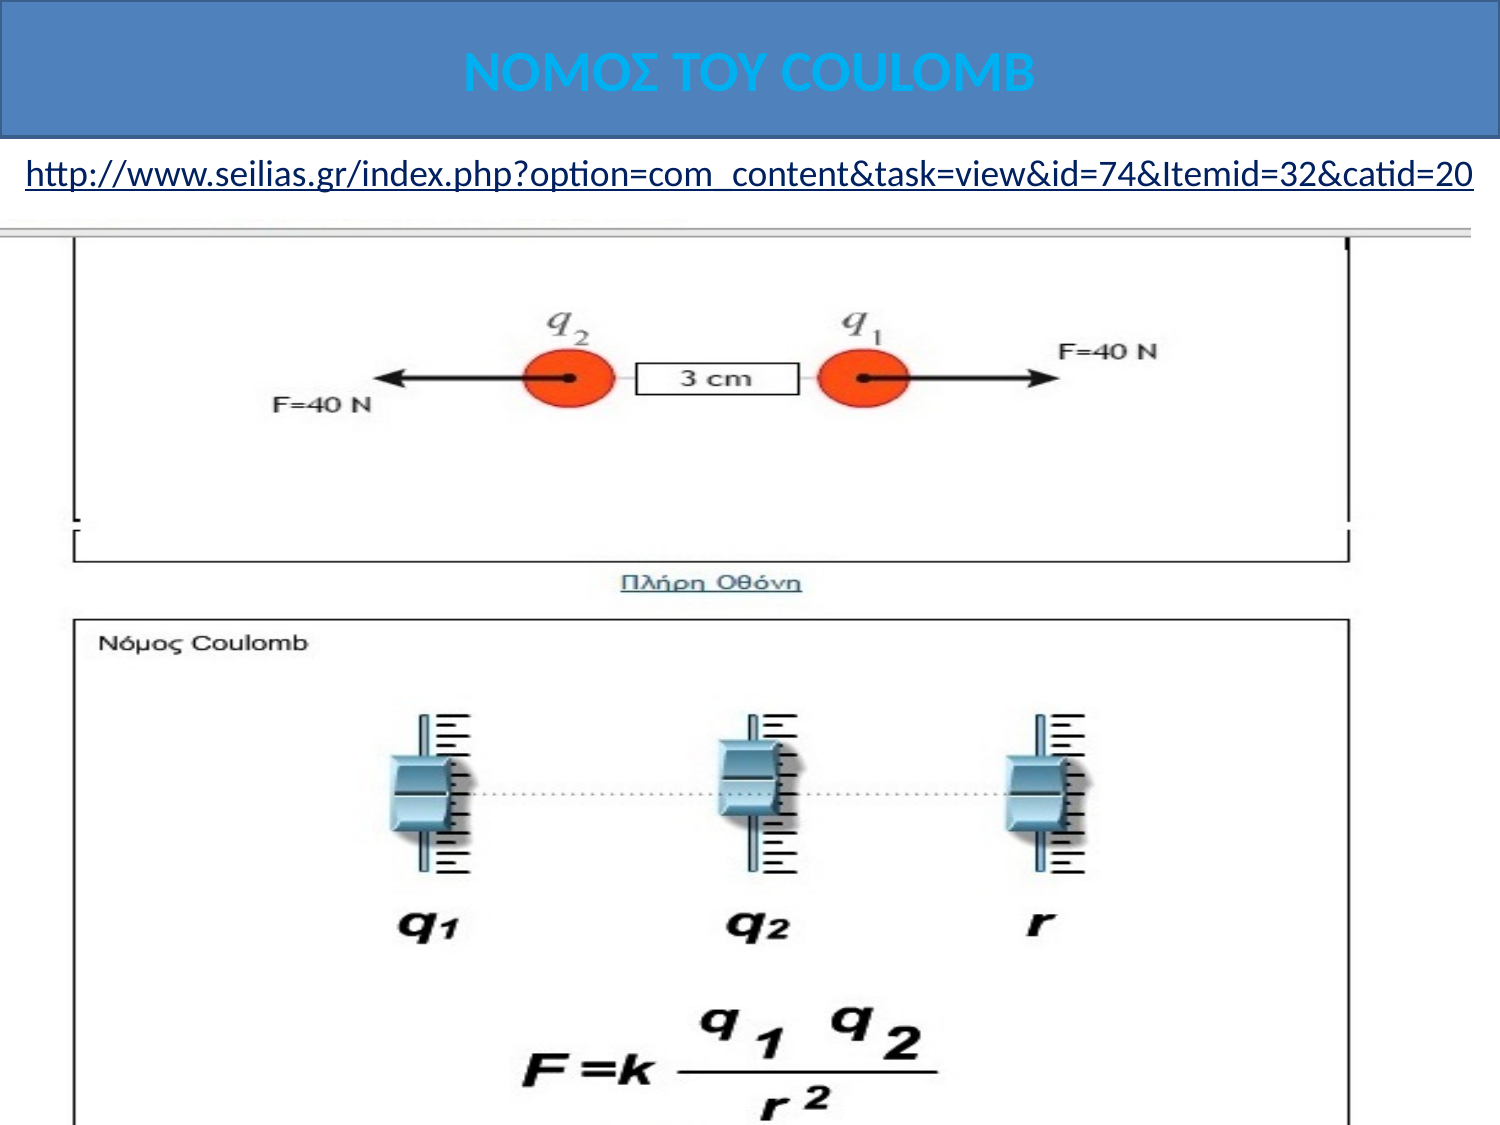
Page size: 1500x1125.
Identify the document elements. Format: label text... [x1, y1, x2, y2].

text_box ΝΟΜΟΣ ΤΟΥ COULOMB [0, 0, 1500, 139]
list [0, 219, 1471, 1125]
title http://www.seilias.gr/index.php?option=com_content&task=view&id=74&Itemid=32&catid=20 [0, 139, 1500, 209]
